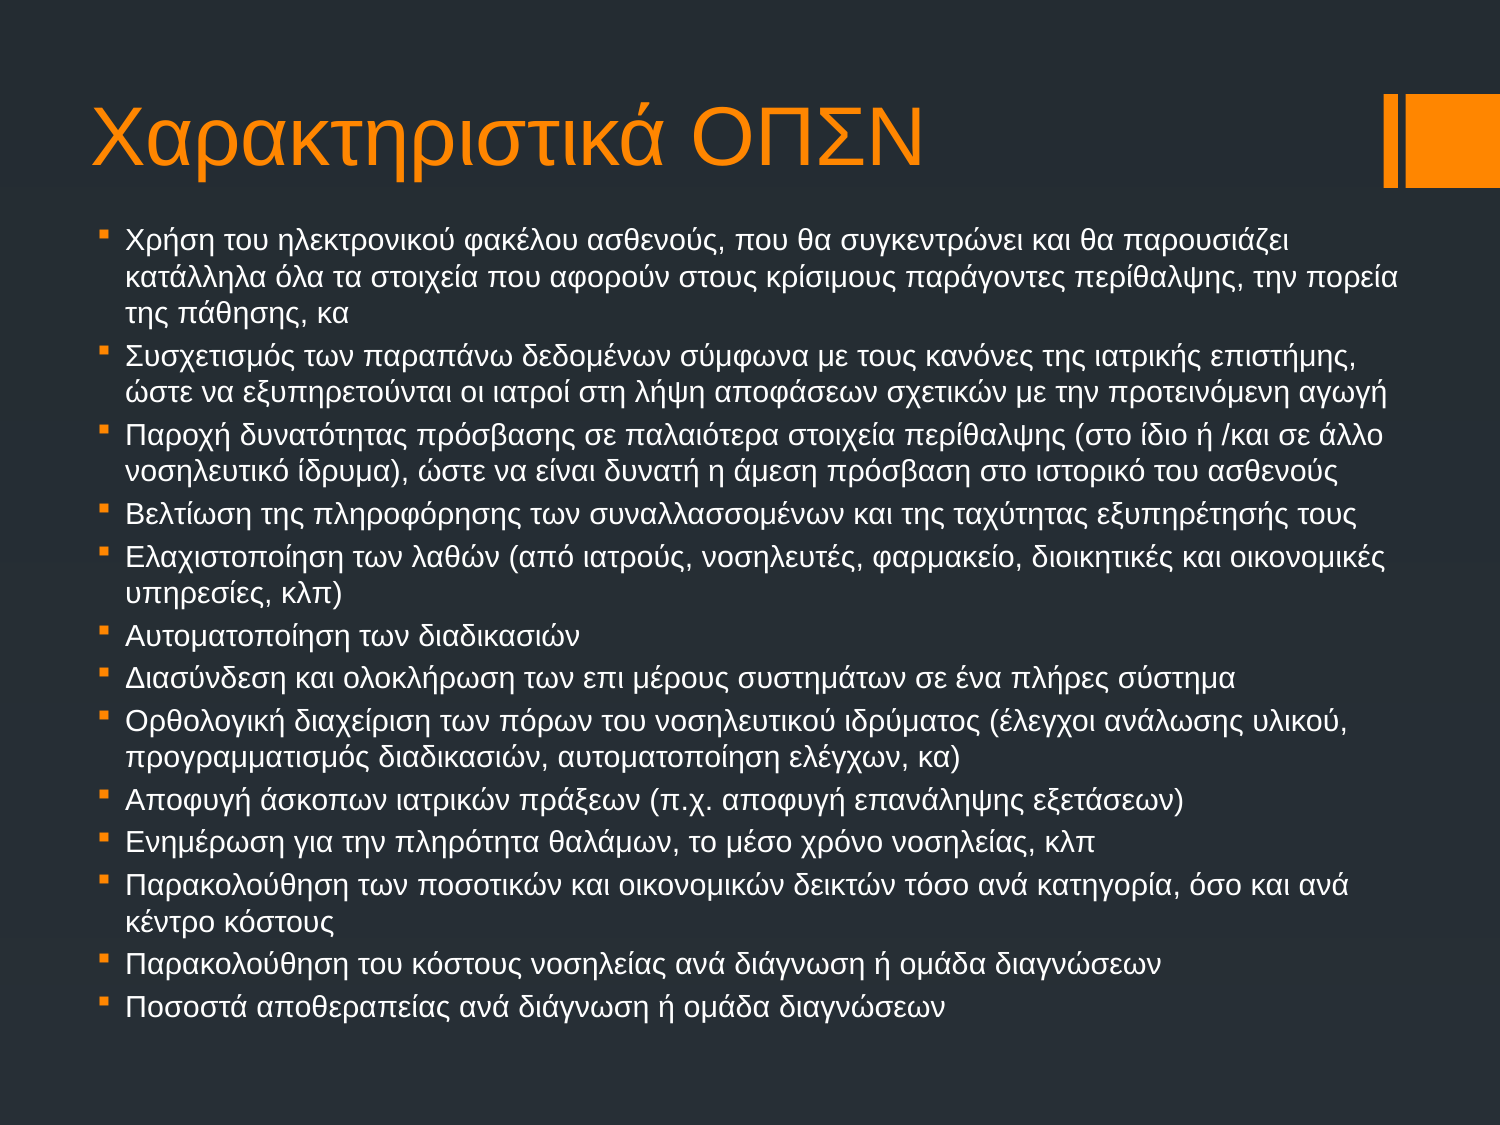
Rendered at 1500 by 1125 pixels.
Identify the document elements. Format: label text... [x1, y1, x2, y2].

list Χρήση του ηλεκτρονικού φακέλου ασθενούς, που θα συγκεντρώνει και θα παρουσιάζει κατάλληλα όλα τα στοιχεία που αφορούν στους κρίσιμους παράγοντες περίθαλψης, την πορεία της πάθησης, κα Συσχετισμός των παραπάνω δεδομένων σύμφωνα με τους κανόνες της ιατρικής επιστήμης, ώστε να εξυπηρετούνται οι ιατροί στη λήψη αποφάσεων σχετικών με την προτεινόμενη αγωγή Παροχή δυνατότητας πρόσβασης σε παλαιότερα στοιχεία περίθαλψης (στο ίδιο ή /και σε άλλο νοσηλευτικό ίδρυμα), ώστε να είναι δυνατή η άμεση πρόσβαση στο ιστορικό του ασθενούς Βελτίωση της πληροφόρησης των συναλλασσομένων και της ταχύτητας εξυπηρέτησής τους Ελαχιστοποίηση των λαθών (από ιατρούς, νοσηλευτές, φαρμακείο, διοικητικές και οικονομικές υπηρεσίες, κλπ) Αυτοματοποίηση των διαδικασιών Διασύνδεση και ολοκλήρωση των επι μέρους συστημάτων σε ένα πλήρες σύστημα Ορθολογική διαχείριση των πόρων του νοσηλευτικού ιδρύματος (έλεγχοι ανάλωσης υλικού, προγραμματισμός διαδικασιών, αυτοματοποίηση ελέγχων, κα) Αποφυγή άσκοπων ιατρικών πράξεων (π.χ. αποφυγή επανάληψης εξετάσεων) Ενημέρωση για την πληρότητα θαλάμων, το μέσο χρόνο νοσηλείας, κλπ Παρακολούθηση των ποσοτικών και οικονομικών δεικτών τόσο ανά κατηγορία, όσο και ανά κέντρο κόστους Παρακολούθηση του κόστους νοσηλείας ανά διάγνωση ή ομάδα διαγνώσεων Ποσοστά αποθεραπείας ανά διάγνωση ή ομάδα διαγνώσεων [75, 212, 1425, 1100]
title Χαρακτηριστικά ΟΠΣΝ [75, 0, 1350, 190]
